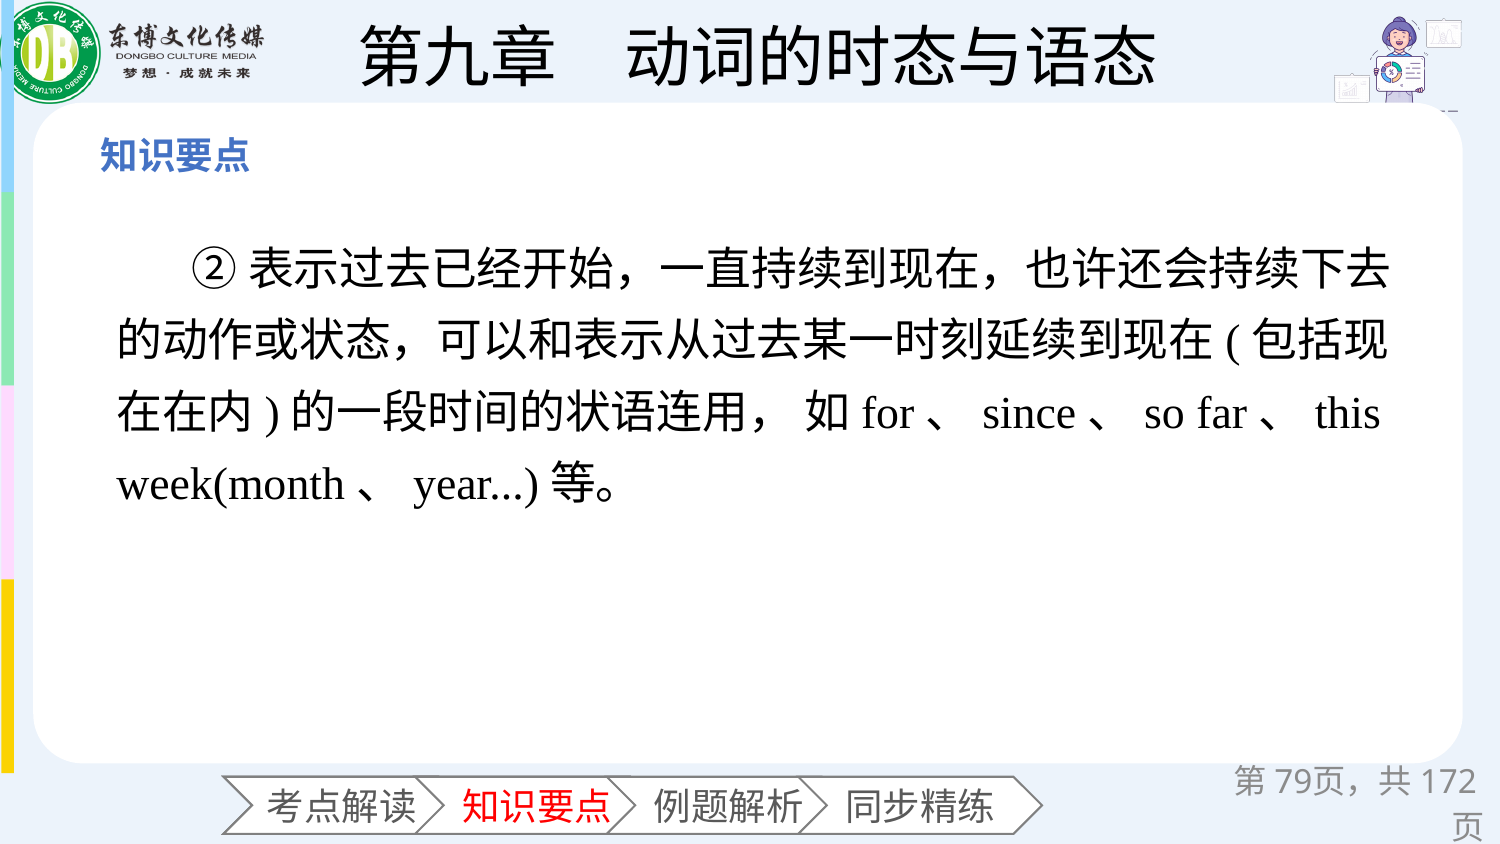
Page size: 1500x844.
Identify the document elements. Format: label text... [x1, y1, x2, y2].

text_box ②表示过去已经开始，一直持续到现在，也许还会持续下去的动作或状态，可以和表示从过去某一时刻延续到现在(包括现在在内)的一段时间的状语连用， 如for、since、so far、this week(month、year...)等。 [101, 215, 1411, 647]
picture [14, 1, 265, 104]
slide_number 第页，共172页 [1195, 780, 1500, 826]
picture [1312, 0, 1487, 131]
